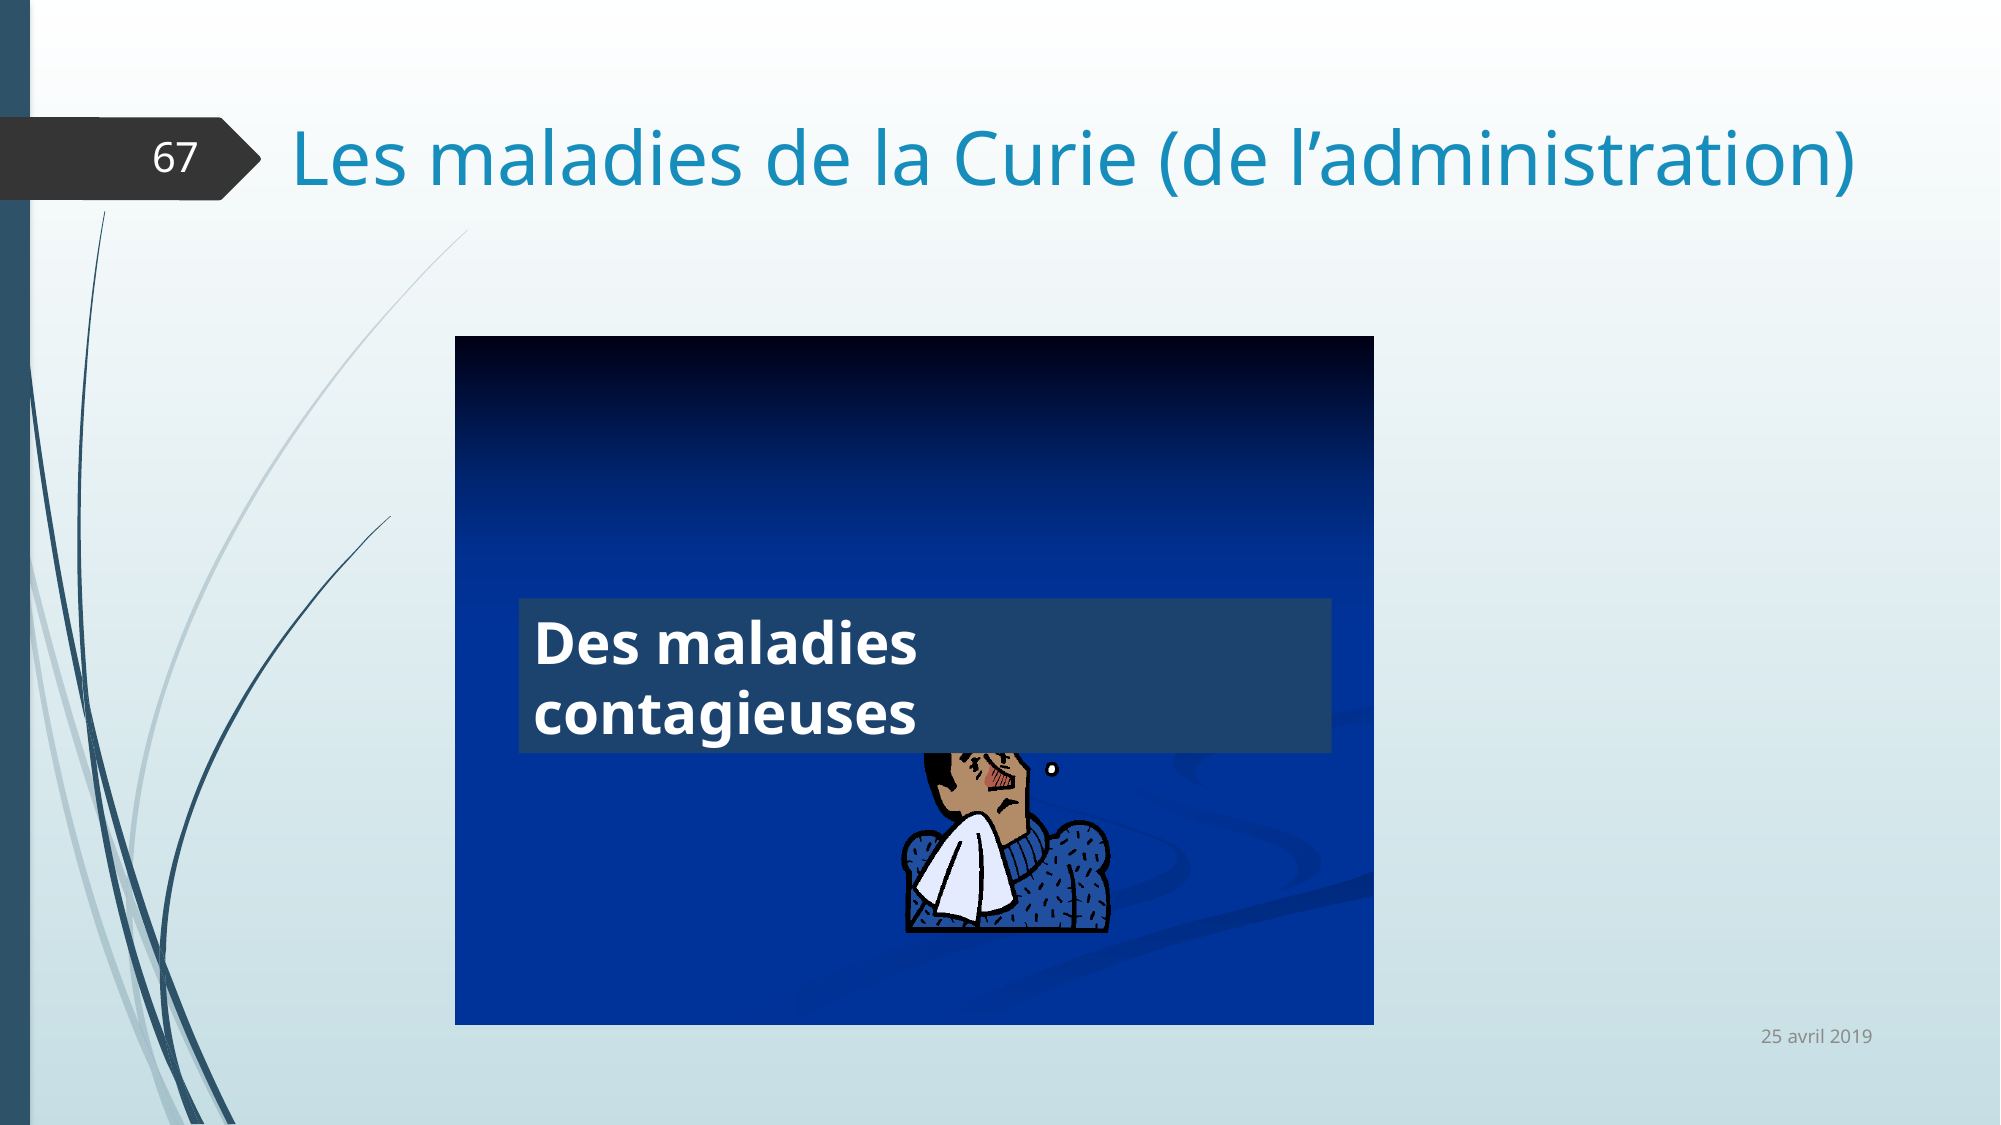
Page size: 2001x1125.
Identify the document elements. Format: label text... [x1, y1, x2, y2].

slide_number 67 [87, 129, 216, 190]
slide_number 25 avril 2019 [1699, 1005, 1888, 1067]
title Les maladies de la Curie (de l’administration) [275, 102, 1946, 313]
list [455, 336, 1374, 1026]
